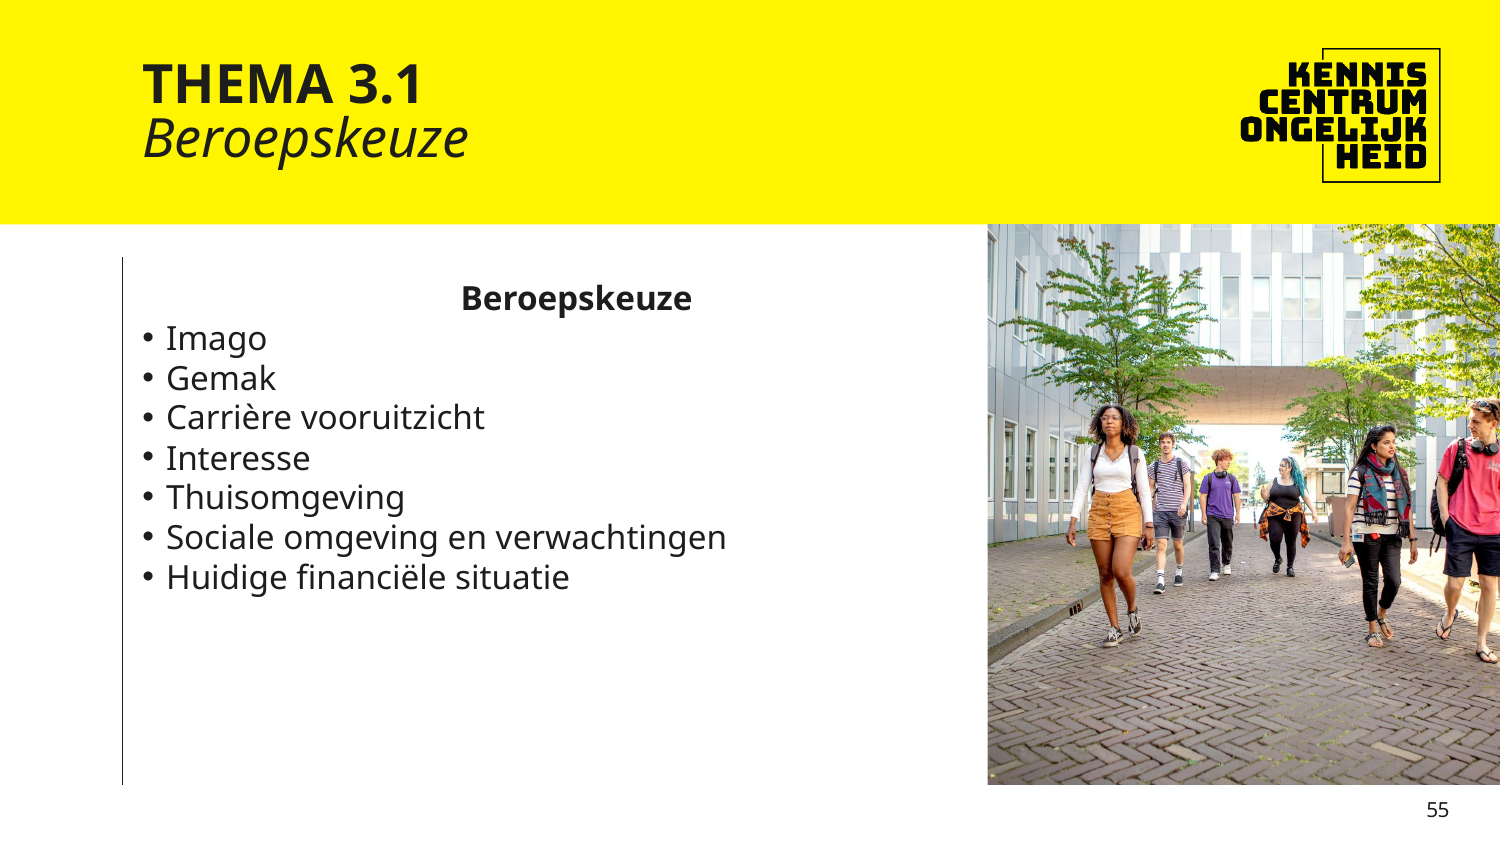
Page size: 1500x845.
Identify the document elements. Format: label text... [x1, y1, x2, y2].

title THEMA 3.1 Beroepskeuze [142, 59, 1088, 175]
picture [1240, 47, 1441, 183]
slide_number 55 [1387, 797, 1450, 823]
subtitle Beroepskeuze Imago Gemak Carrière vooruitzicht Interesse Thuisomgeving Sociale omgeving en verwachtingen Huidige financiële situatie [142, 276, 982, 641]
picture [987, 224, 1500, 786]
